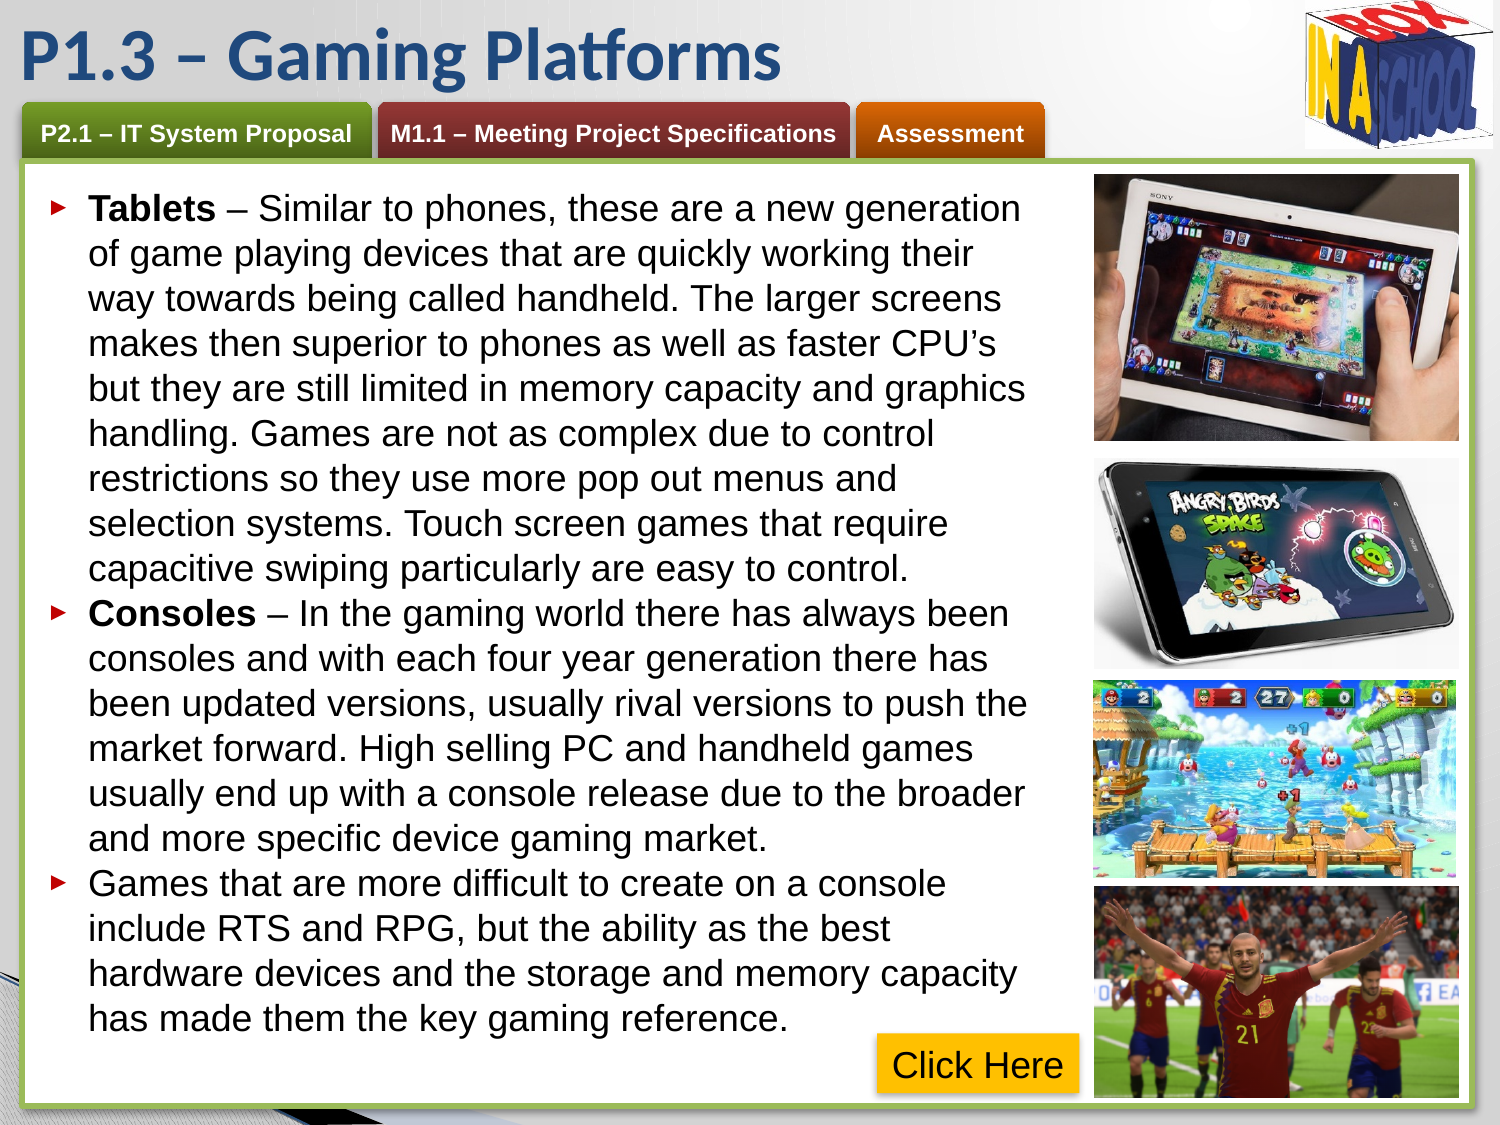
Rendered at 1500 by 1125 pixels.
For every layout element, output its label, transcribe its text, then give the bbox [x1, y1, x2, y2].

text_box Click Here [877, 1033, 1080, 1094]
picture [281, 1114, 303, 1125]
picture [1093, 458, 1459, 670]
text_box Tablets – Similar to phones, these are a new generation of game playing devices that are quickly working their way towards being called handheld. The larger screens makes then superior to phones as well as faster CPU’s but they are still limited in memory capacity and graphics handling. Games are not as complex due to control restrictions so they use more pop out menus and selection systems. Touch screen games that require capacitive swiping particularly are easy to control. Consoles – In the gaming world there has always been consoles and with each four year generation there has been updated versions, usually rival versions to push the market forward. High selling PC and handheld games usually end up with a console release due to the broader and more specific device gaming market. Games that are more difficult to create on a console include RTS and RPG, but the ability as the best hardware devices and the storage and memory capacity has made them the key gaming reference. [29, 176, 1046, 1047]
picture [1093, 172, 1459, 441]
text_box P1.3 – Gaming Platforms [5, 0, 1306, 102]
picture [1305, 0, 1494, 149]
picture [1093, 886, 1459, 1099]
picture [1093, 680, 1456, 878]
